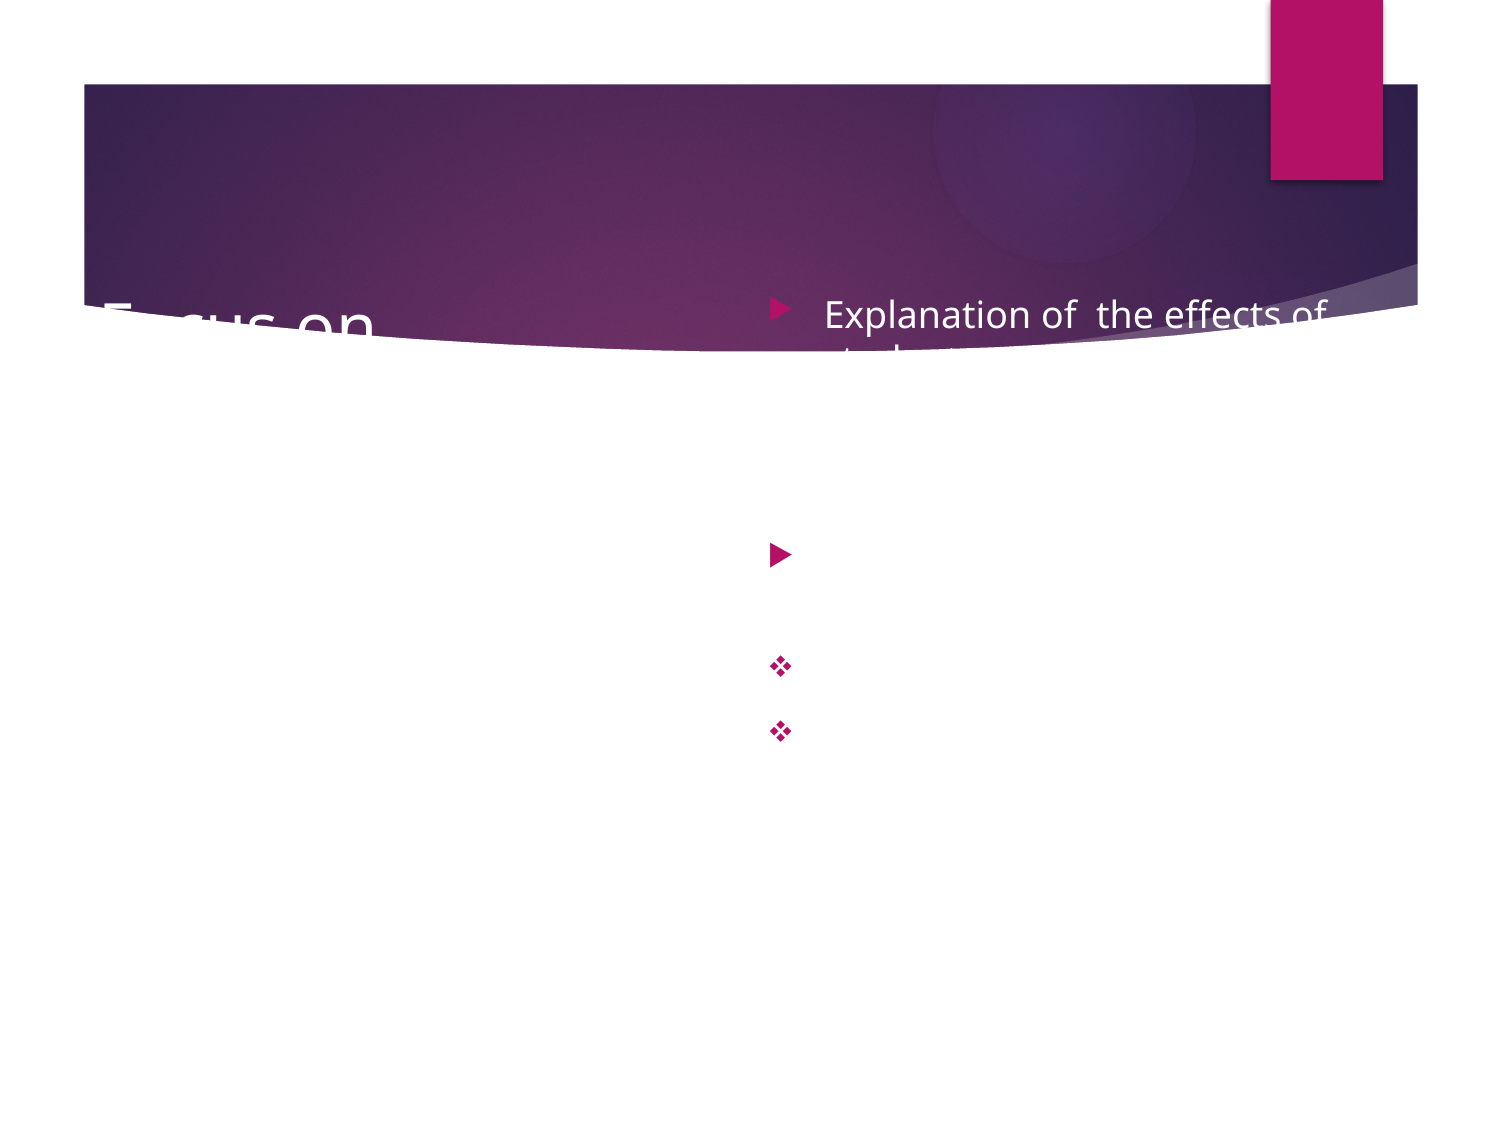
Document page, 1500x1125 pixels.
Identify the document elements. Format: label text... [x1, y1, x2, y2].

title Focus on Student Engagement for Better Academic Outcomes [83, 99, 557, 949]
list Explanation of the effects of student engagement on student achievement is when high impact strategies enhances student learning. Two examples of Adult Learning Theories are: Constructivism Learning Theory Experimental Learning Theory [752, 99, 1431, 949]
